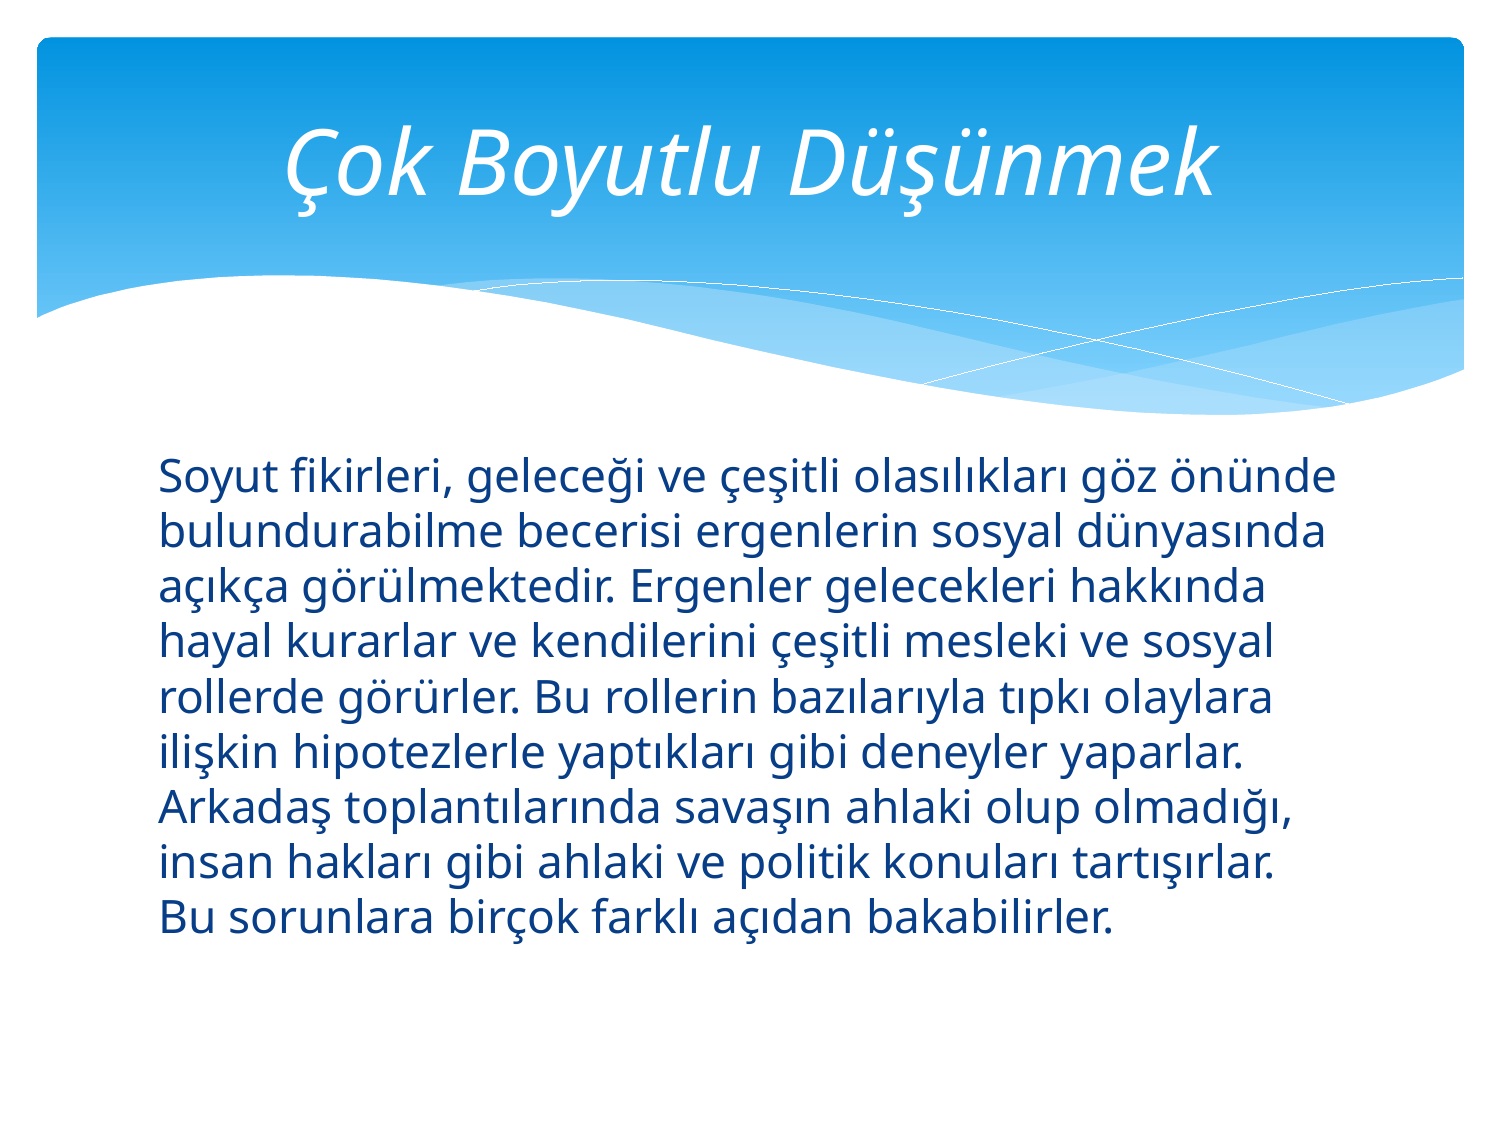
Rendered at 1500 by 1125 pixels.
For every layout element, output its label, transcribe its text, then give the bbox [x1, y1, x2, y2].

list Soyut fikirleri, geleceği ve çeşitli olasılıkları göz önünde bulundurabilme becerisi ergenlerin sosyal dünyasında açıkça görülmektedir. Ergenler gelecekleri hakkında hayal kurarlar ve kendilerini çeşitli mesleki ve sosyal rollerde görürler. Bu rollerin bazılarıyla tıpkı olaylara ilişkin hipotezlerle yaptıkları gibi deneyler yaparlar. Arkadaş toplantılarında savaşın ahlaki olup olmadığı, insan hakları gibi ahlaki ve politik konuları tartışırlar. Bu sorunlara birçok farklı açıdan bakabilirler. [143, 438, 1359, 1005]
title Çok Boyutlu Düşünmek [75, 55, 1425, 261]
